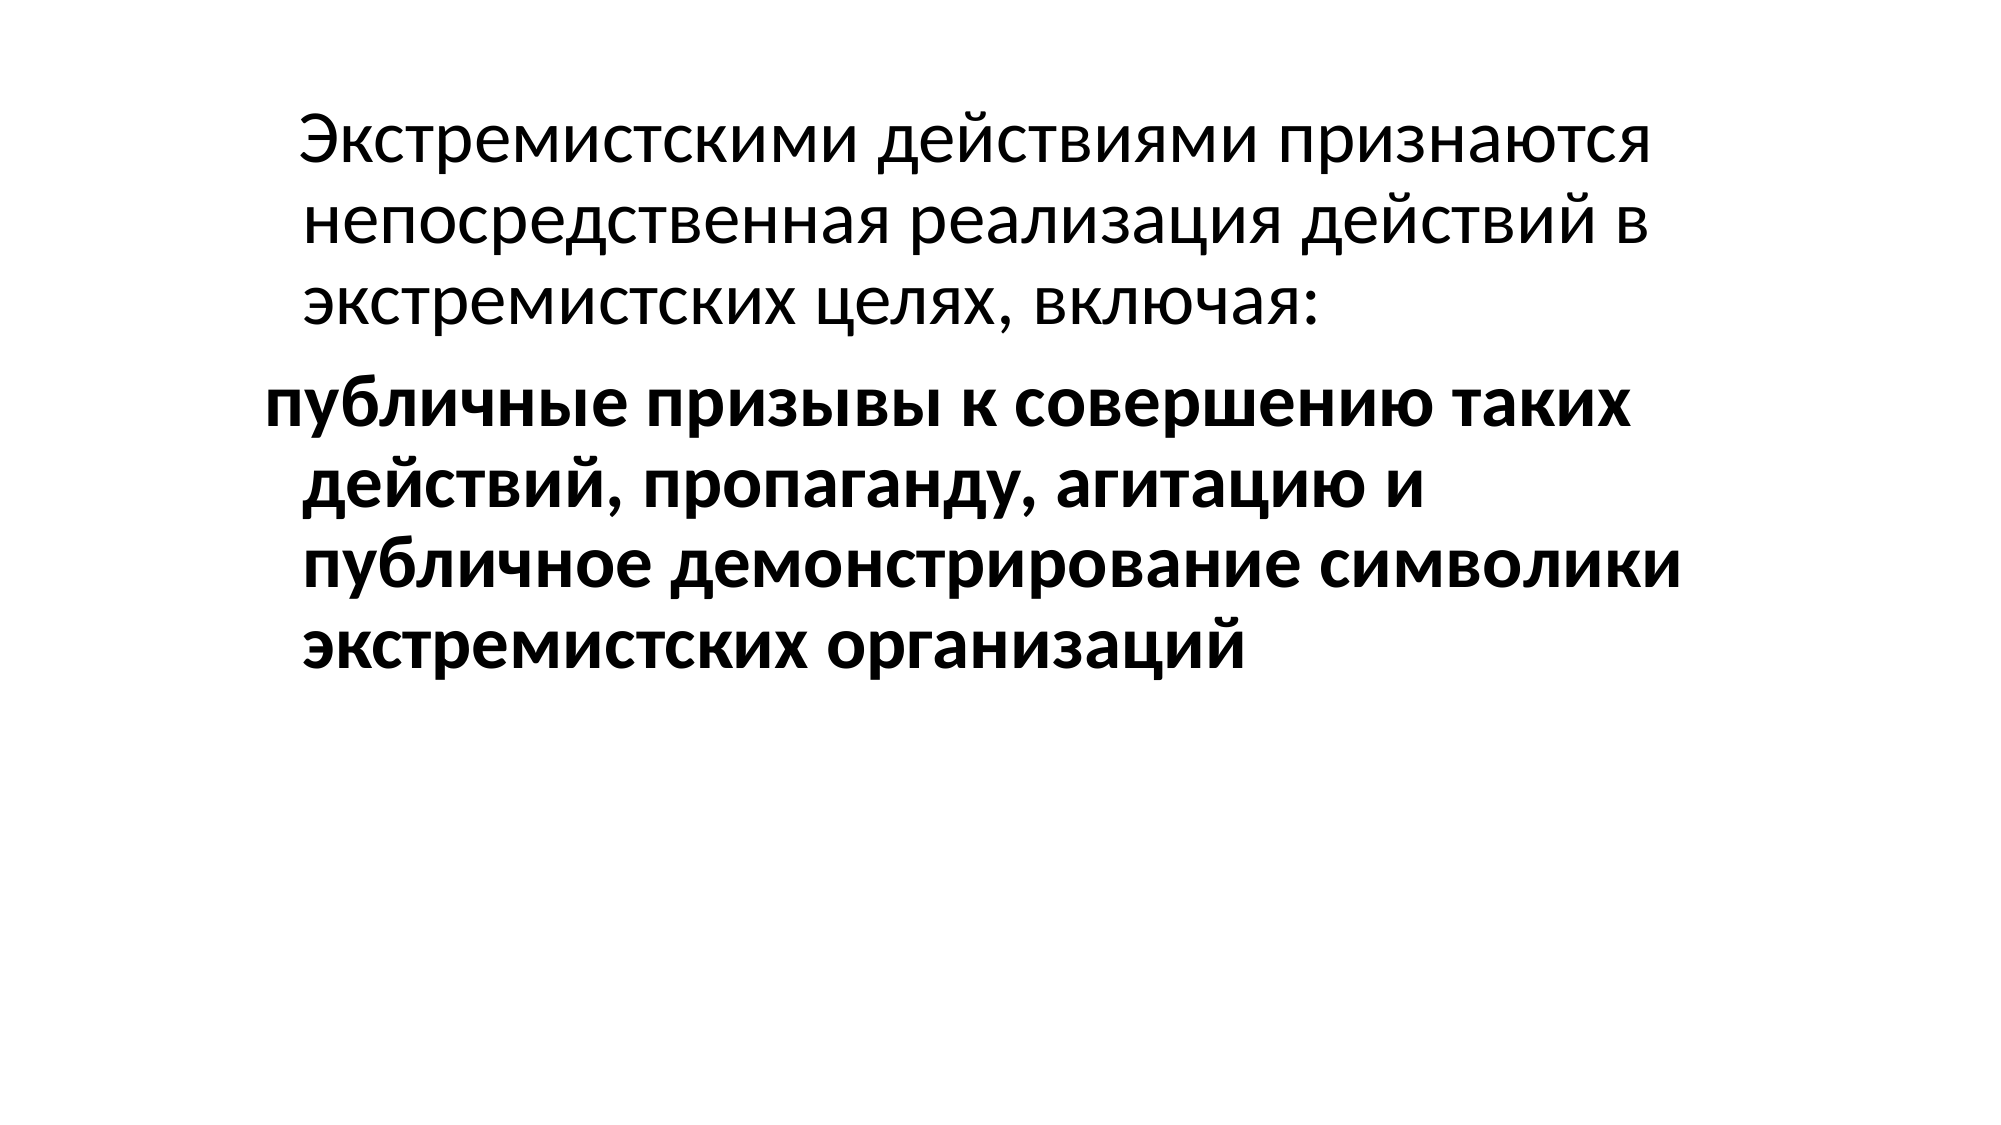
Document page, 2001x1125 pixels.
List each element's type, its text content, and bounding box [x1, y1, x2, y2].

list Экстремистскими действиями признаются непосредственная реализация действий в экстремистских целях, включая: публичные призывы к совершению таких действий, пропаганду, агитацию и публичное демонстрирование символики экстремистских организаций [249, 90, 1750, 1055]
